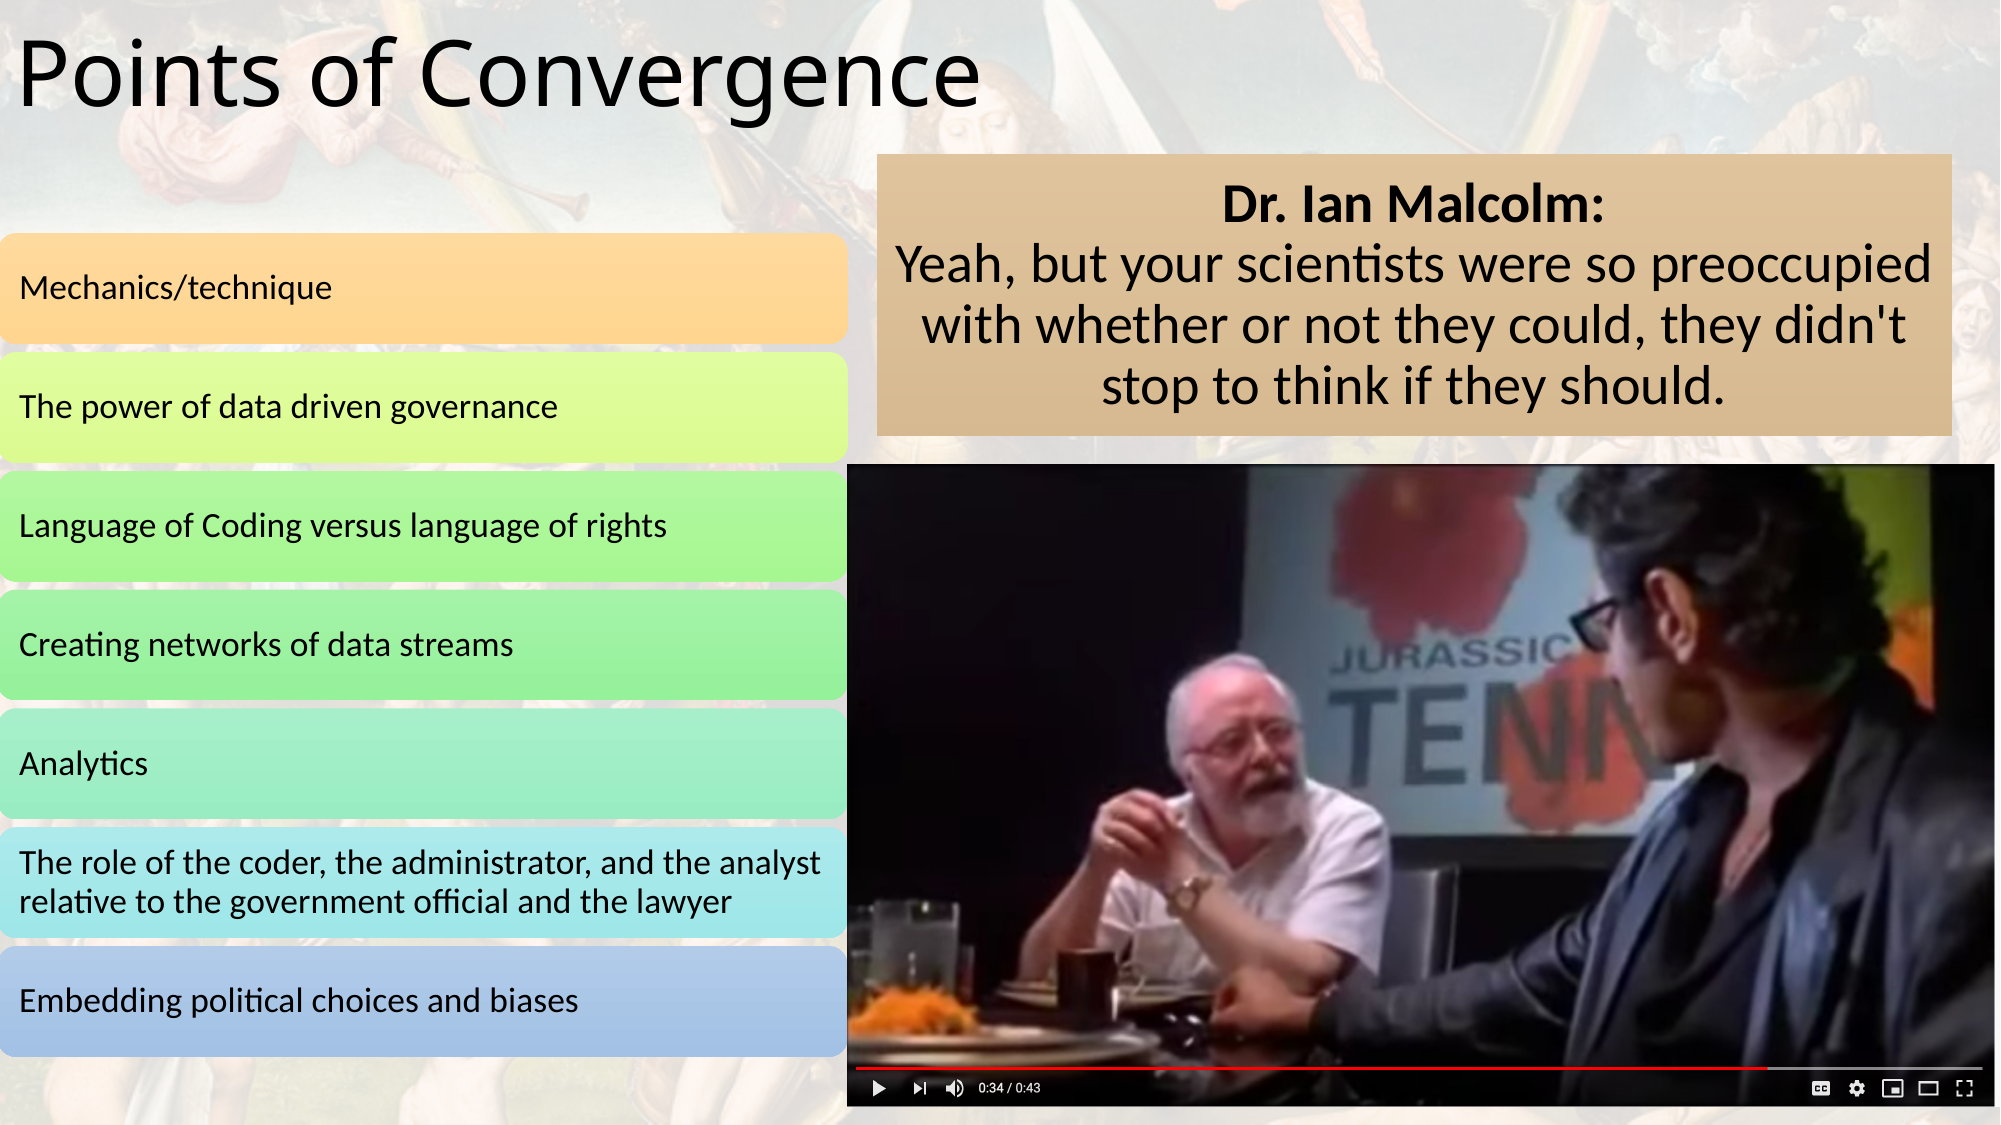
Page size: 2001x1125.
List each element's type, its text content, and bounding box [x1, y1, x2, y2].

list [0, 164, 848, 1125]
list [828, 154, 2000, 436]
title Points of Convergence [0, 0, 1725, 155]
picture [847, 464, 2000, 1107]
